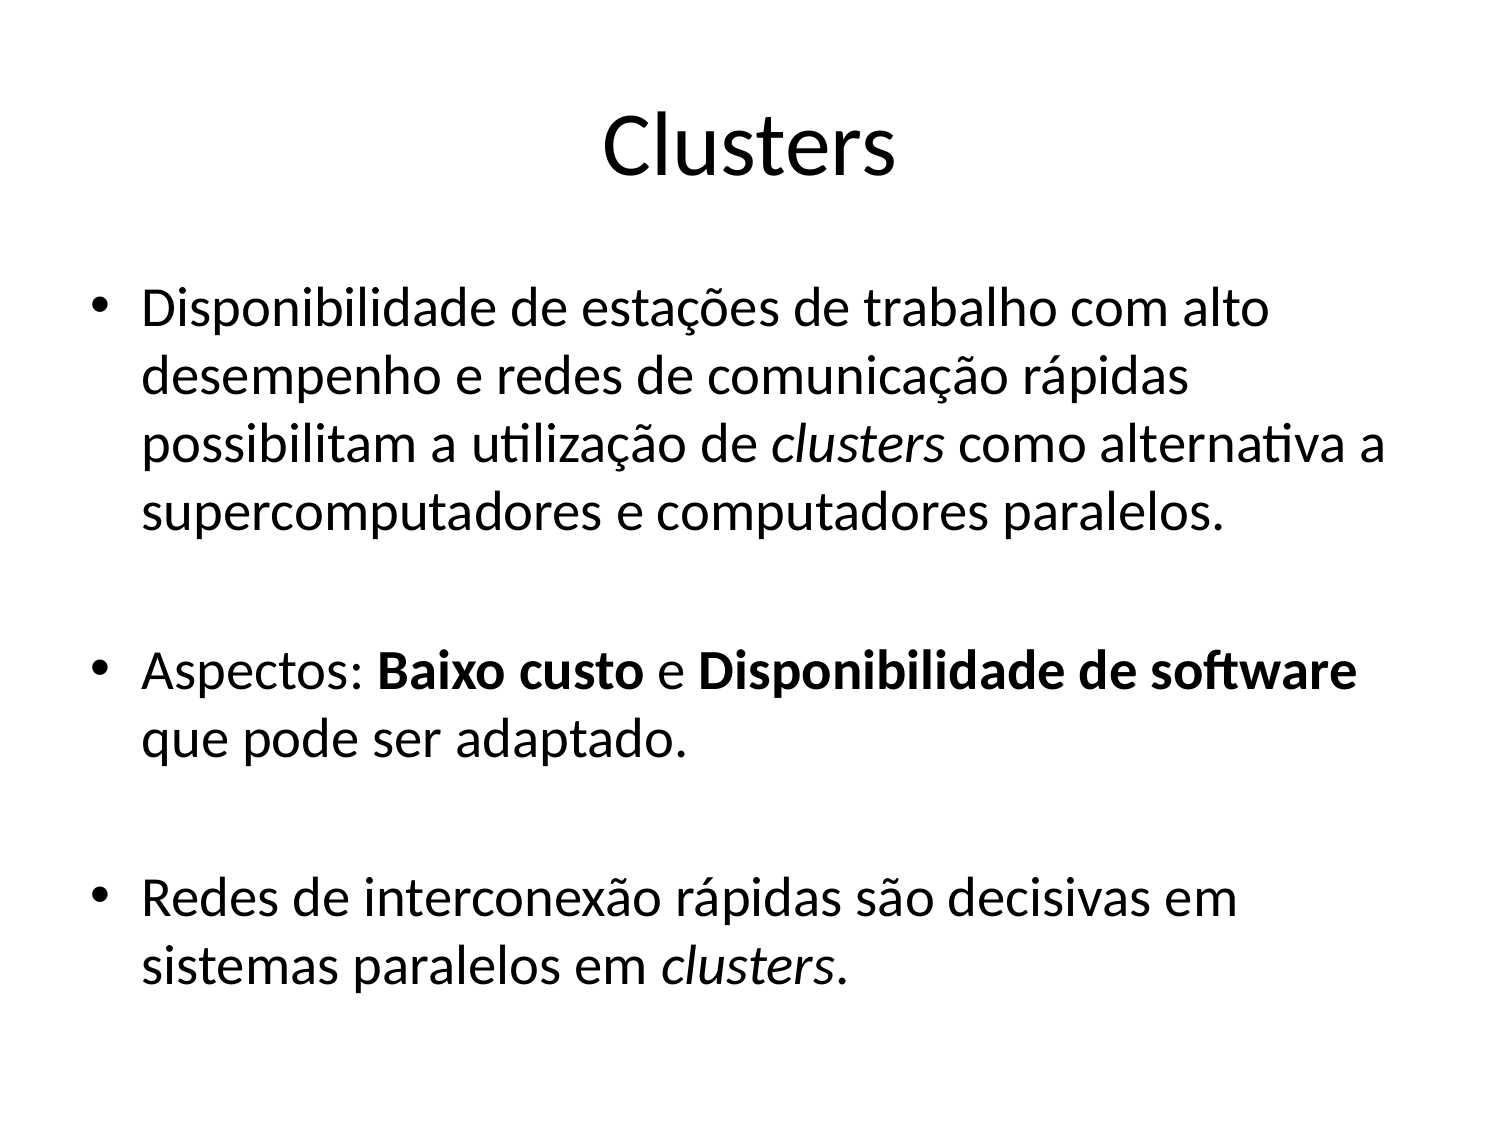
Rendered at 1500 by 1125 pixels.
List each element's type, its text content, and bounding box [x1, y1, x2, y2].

title Clusters [75, 45, 1425, 233]
list Disponibilidade de estações de trabalho com alto desempenho e redes de comunicação rápidas possibilitam a utilização de clusters como alternativa a supercomputadores e computadores paralelos. Aspectos: Baixo custo e Disponibilidade de software que pode ser adaptado. Redes de interconexão rápidas são decisivas em sistemas paralelos em clusters. [75, 262, 1425, 1005]
